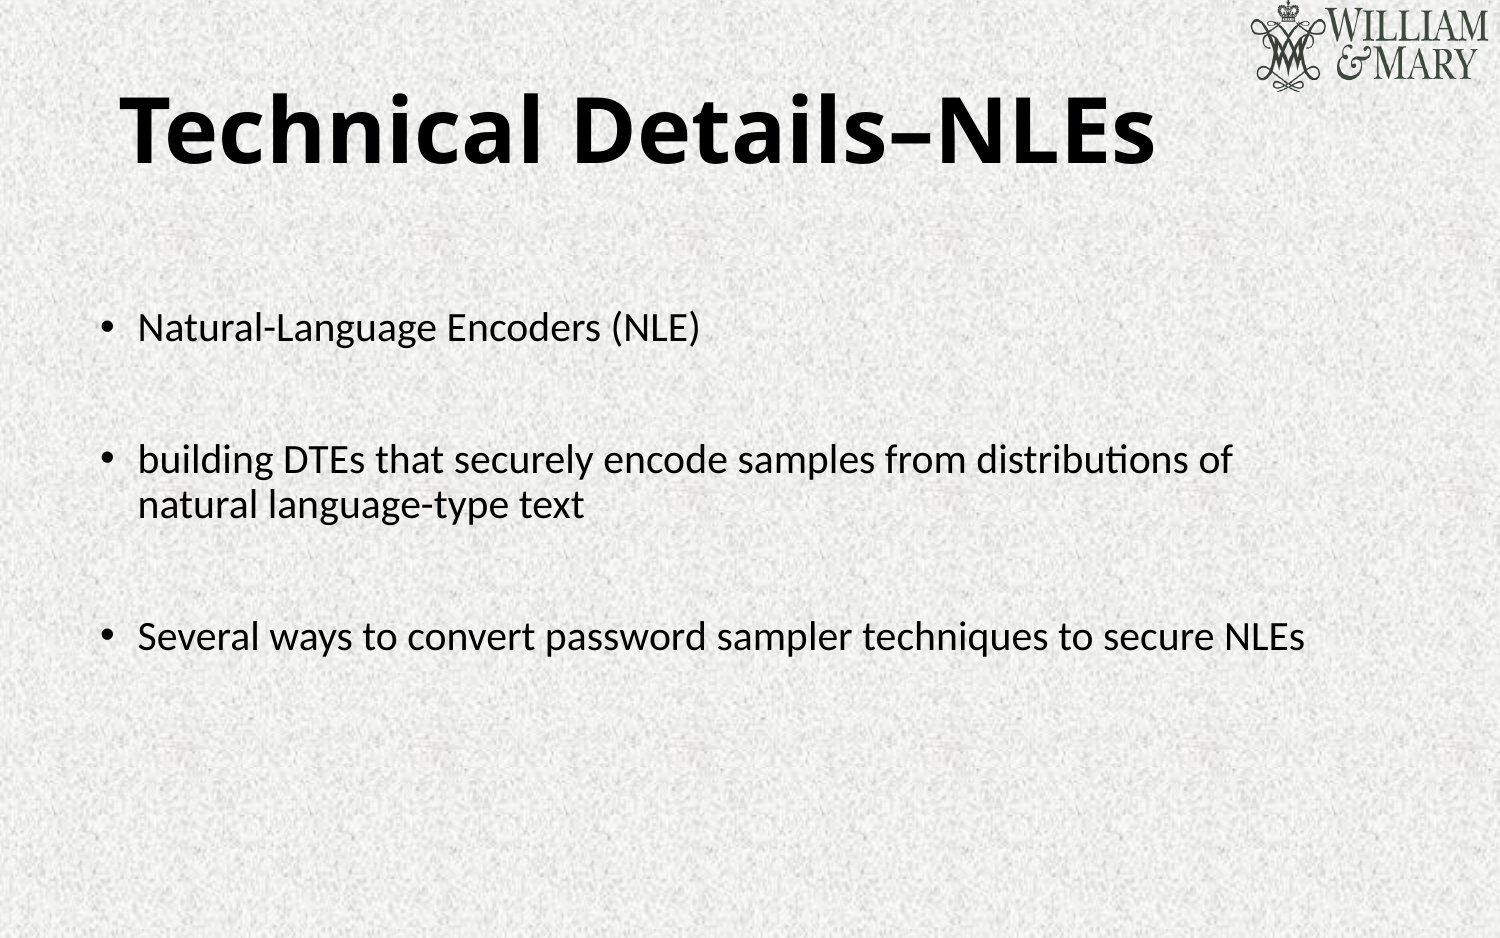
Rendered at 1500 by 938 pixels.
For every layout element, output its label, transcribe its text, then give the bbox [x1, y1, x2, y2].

picture [1250, 0, 1489, 92]
title Technical Details–NLEs [103, 43, 1397, 225]
list Natural-Language Encoders (NLE) building DTEs that securely encode samples from distributions of natural language-type text Several ways to convert password sampler techniques to secure NLEs [85, 298, 1379, 870]
